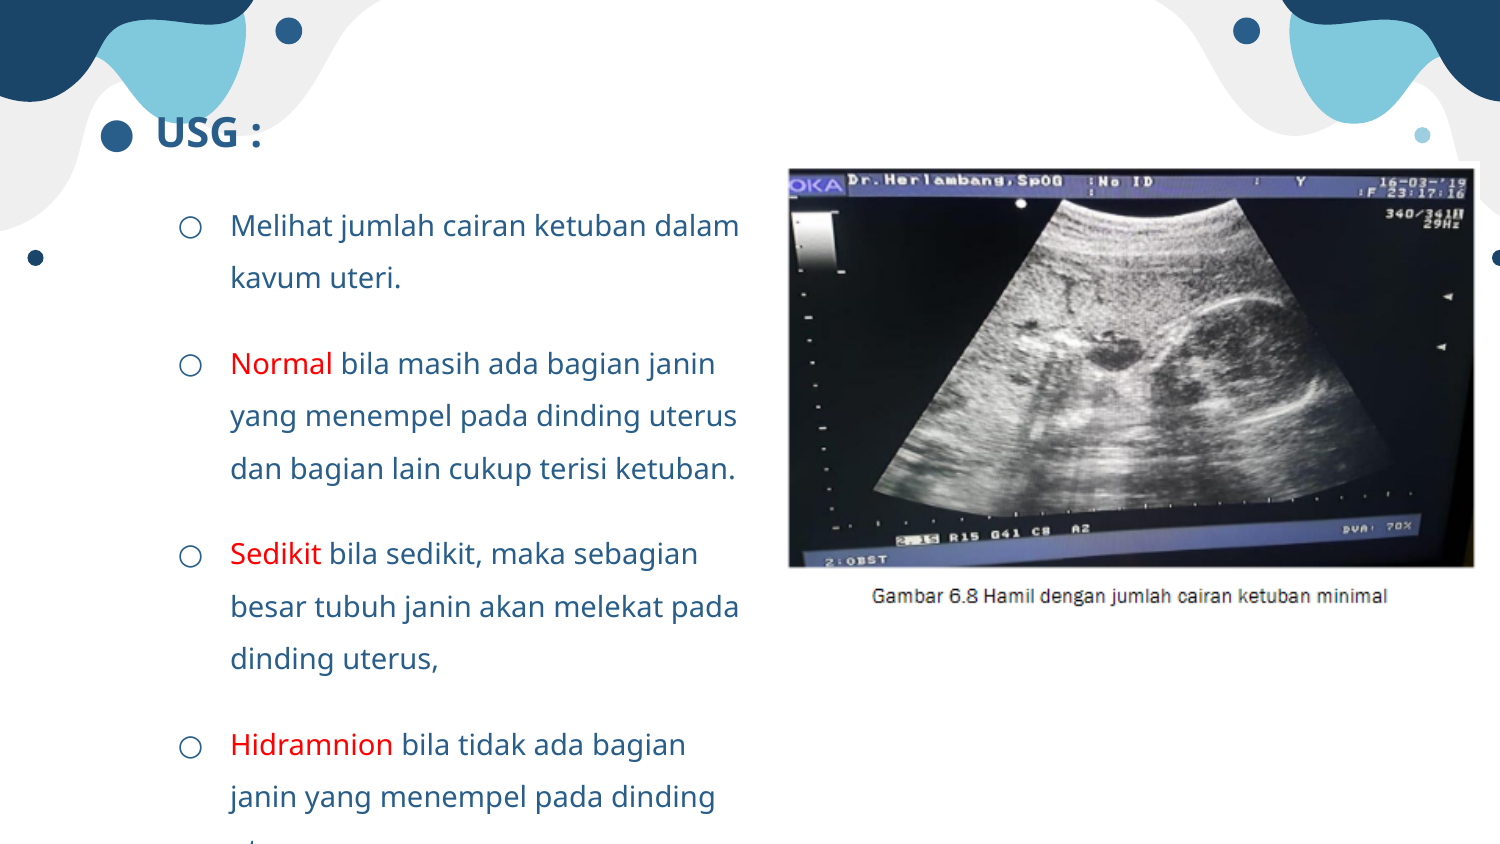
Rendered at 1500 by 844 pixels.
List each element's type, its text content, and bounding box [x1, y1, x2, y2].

list USG : Melihat jumlah cairan ketuban dalam kavum uteri. Normal bila masih ada bagian janin yang menempel pada dinding uterus dan bagian lain cukup terisi ketuban. Sedikit bila sedikit, maka sebagian besar tubuh janin akan melekat pada dinding uterus, Hidramnion bila tidak ada bagian janin yang menempel pada dinding uterus. [64, 91, 762, 718]
picture [785, 161, 1480, 611]
